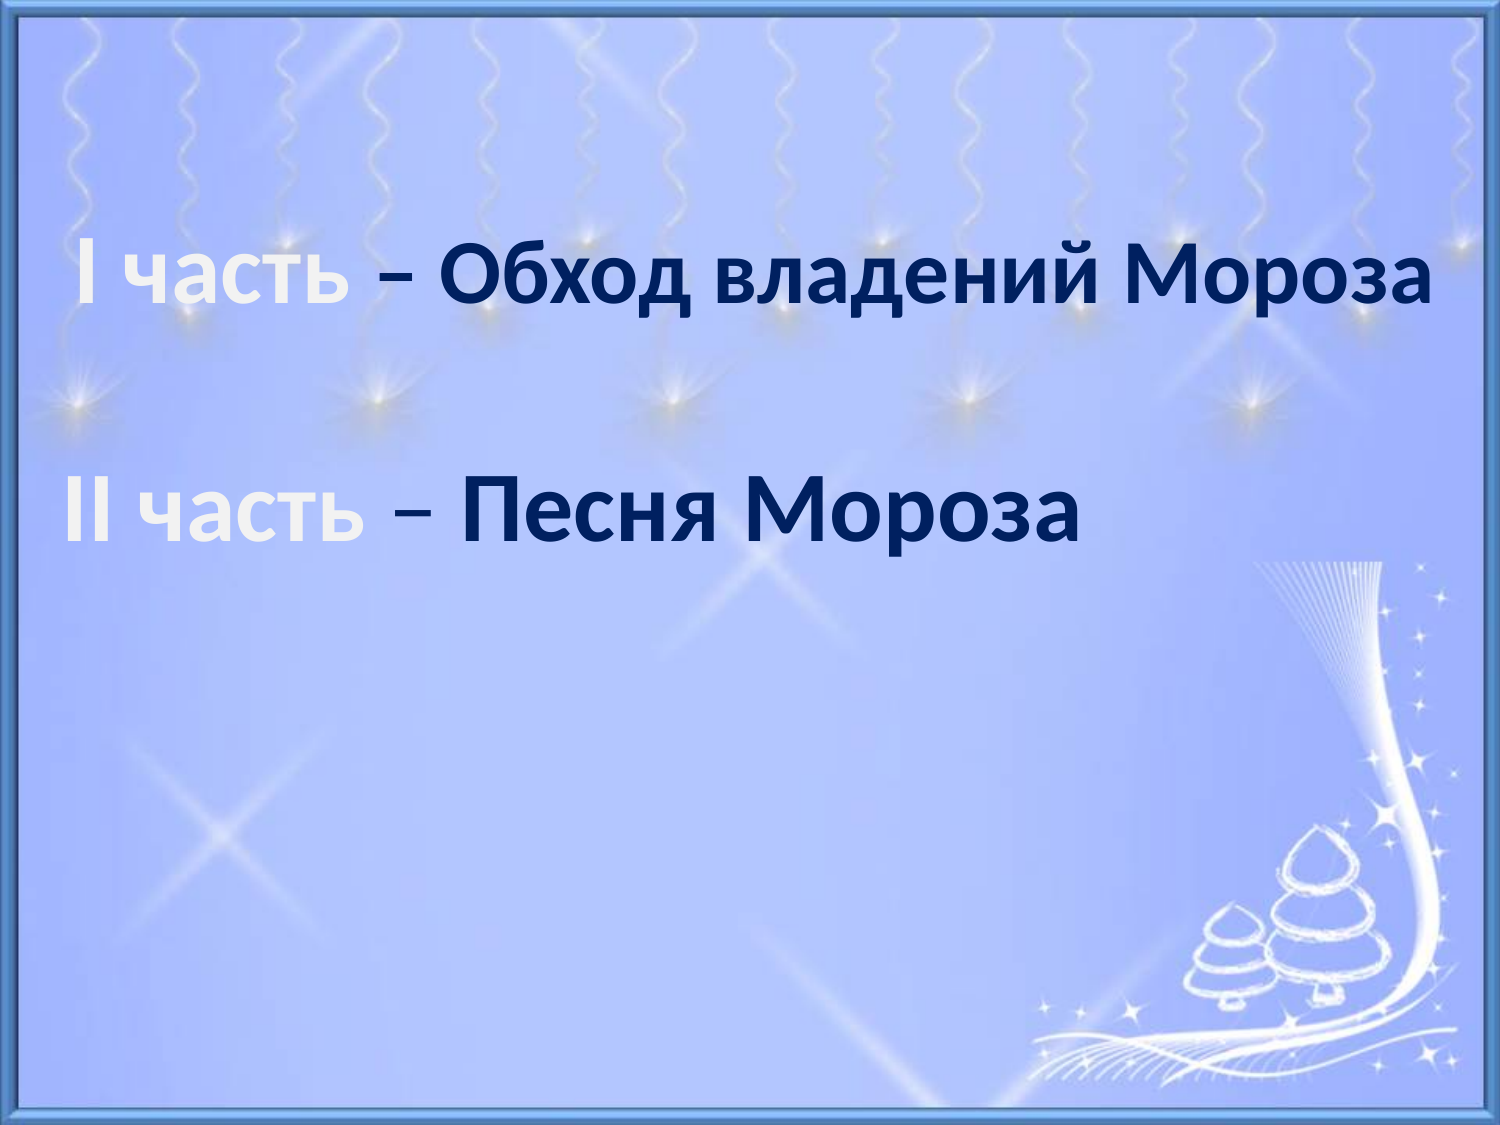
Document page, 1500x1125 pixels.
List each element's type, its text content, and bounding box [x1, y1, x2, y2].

subtitle II часть – Песня Мороза [46, 433, 1407, 925]
picture [0, 0, 1500, 1125]
title I часть – Обход владений Мороза [58, 117, 1465, 411]
